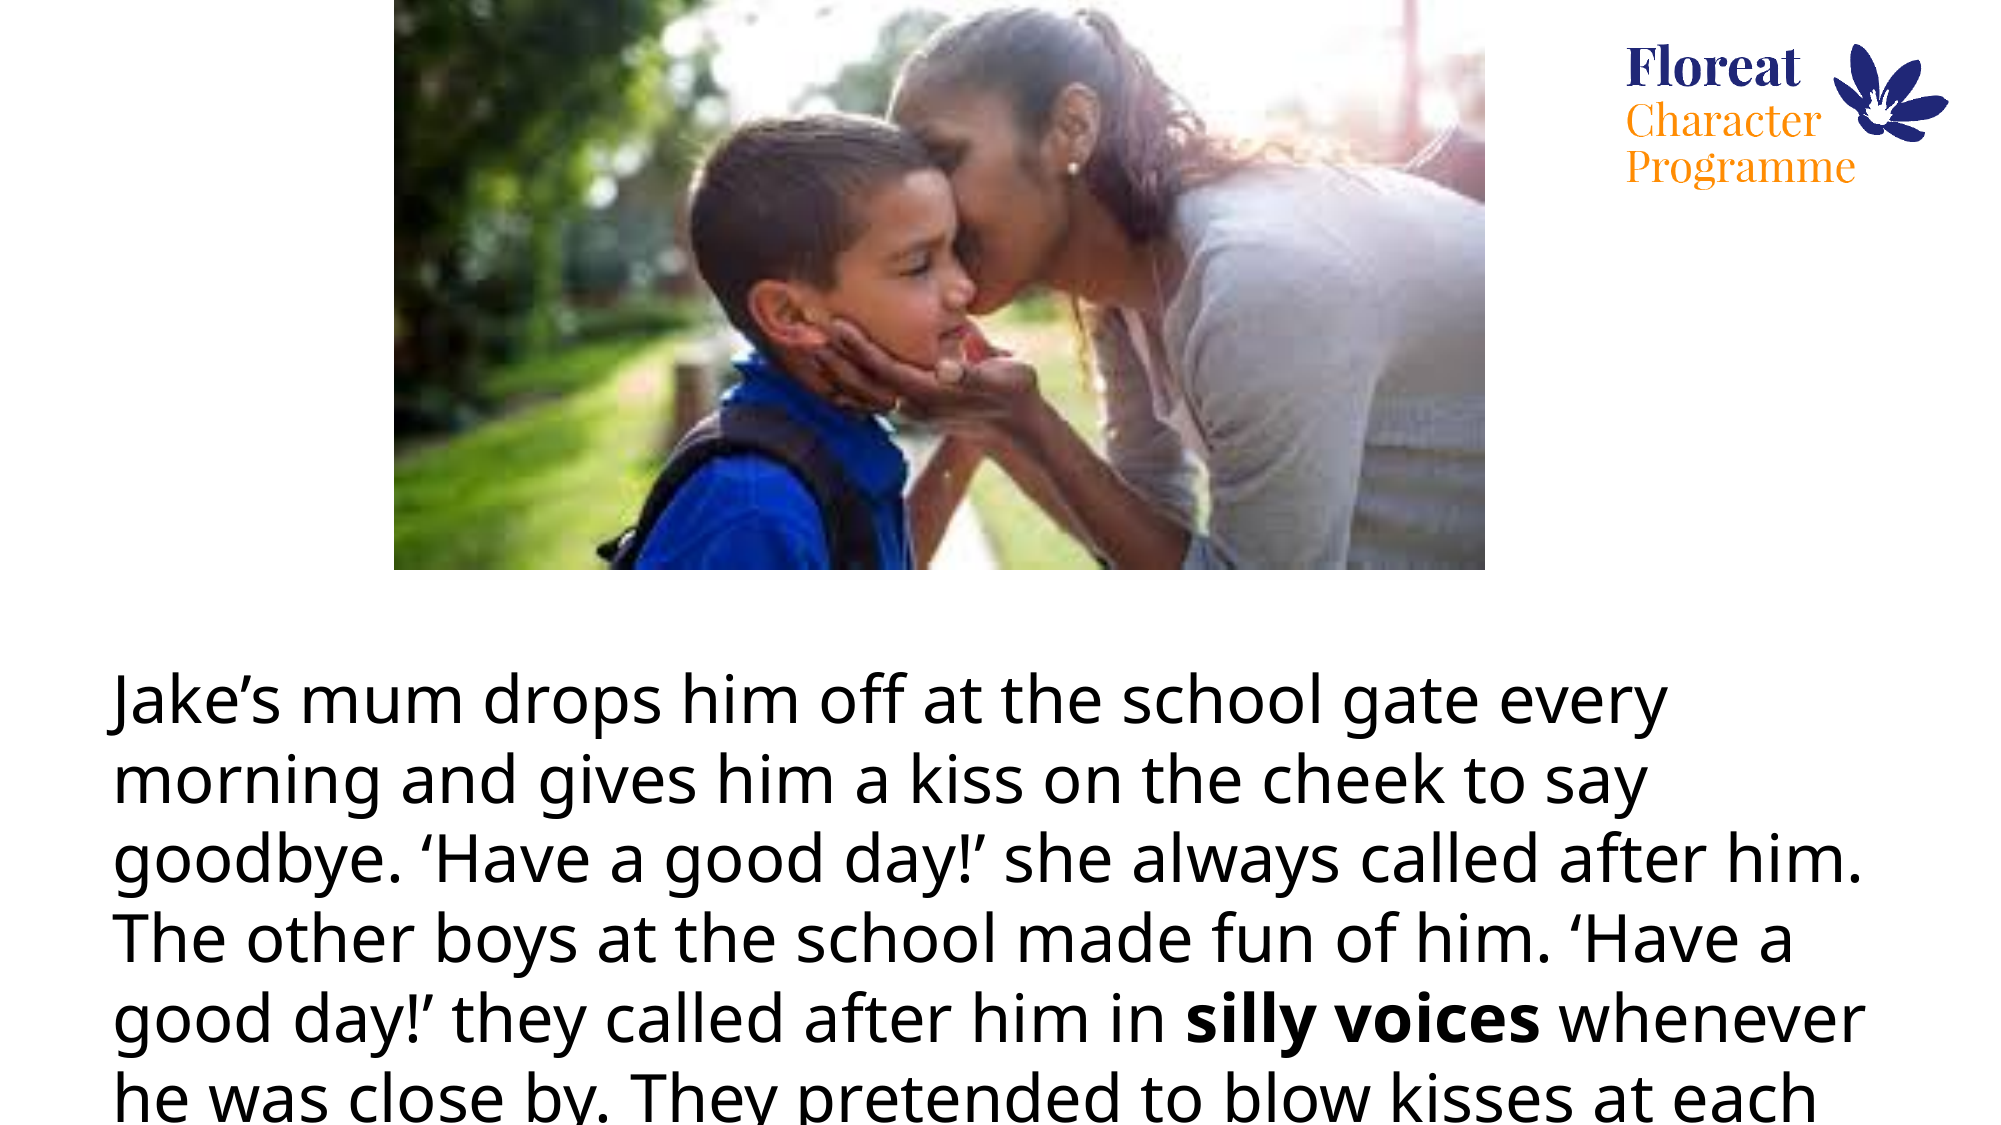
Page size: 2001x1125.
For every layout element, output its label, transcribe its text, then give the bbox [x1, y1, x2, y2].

picture [394, 0, 1485, 570]
picture [1623, 38, 1961, 190]
text_box Jake’s mum drops him off at the school gate every morning and gives him a kiss on the cheek to say goodbye. ‘Have a good day!’ she always called after him. The other boys at the school made fun of him. ‘Have a good day!’ they called after him in silly voices whenever he was close by. They pretended to blow kisses at each other and burst out laughing when Jake walked past. [97, 649, 1924, 1125]
